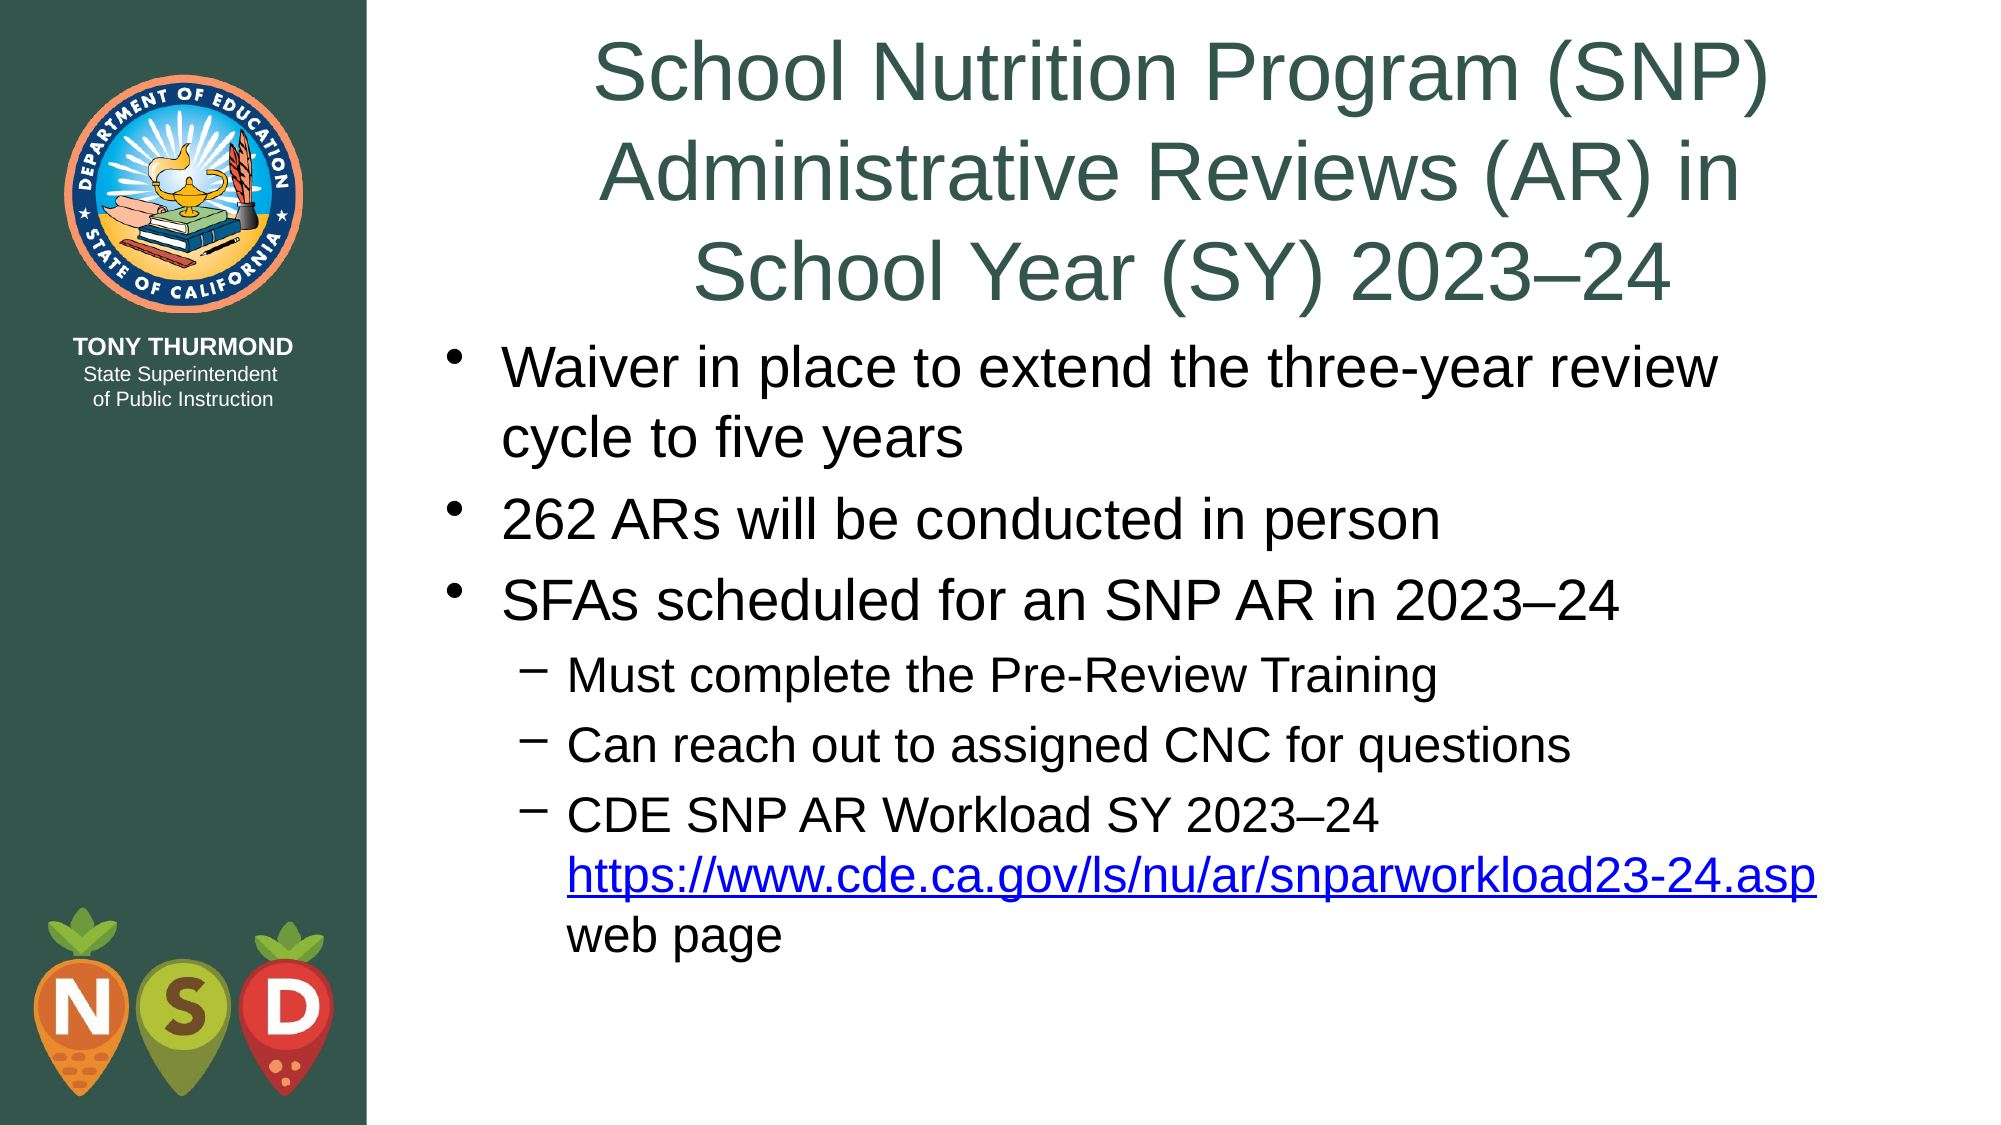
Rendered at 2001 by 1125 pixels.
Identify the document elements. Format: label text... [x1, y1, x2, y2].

picture [13, 892, 354, 1108]
picture [64, 74, 303, 313]
list Waiver in place to extend the three-year review cycle to five years 262 ARs will be conducted in person SFAs scheduled for an SNP AR in 2023–24 Must complete the Pre-Review Training Can reach out to assigned CNC for questions CDE SNP AR Workload SY 2023–24 https://www.cde.ca.gov/ls/nu/ar/snparworkload23-24.asp web page [429, 321, 1863, 958]
title School Nutrition Program (SNP) Administrative Reviews (AR) in School Year (SY) 2023–24 [354, 73, 2000, 262]
